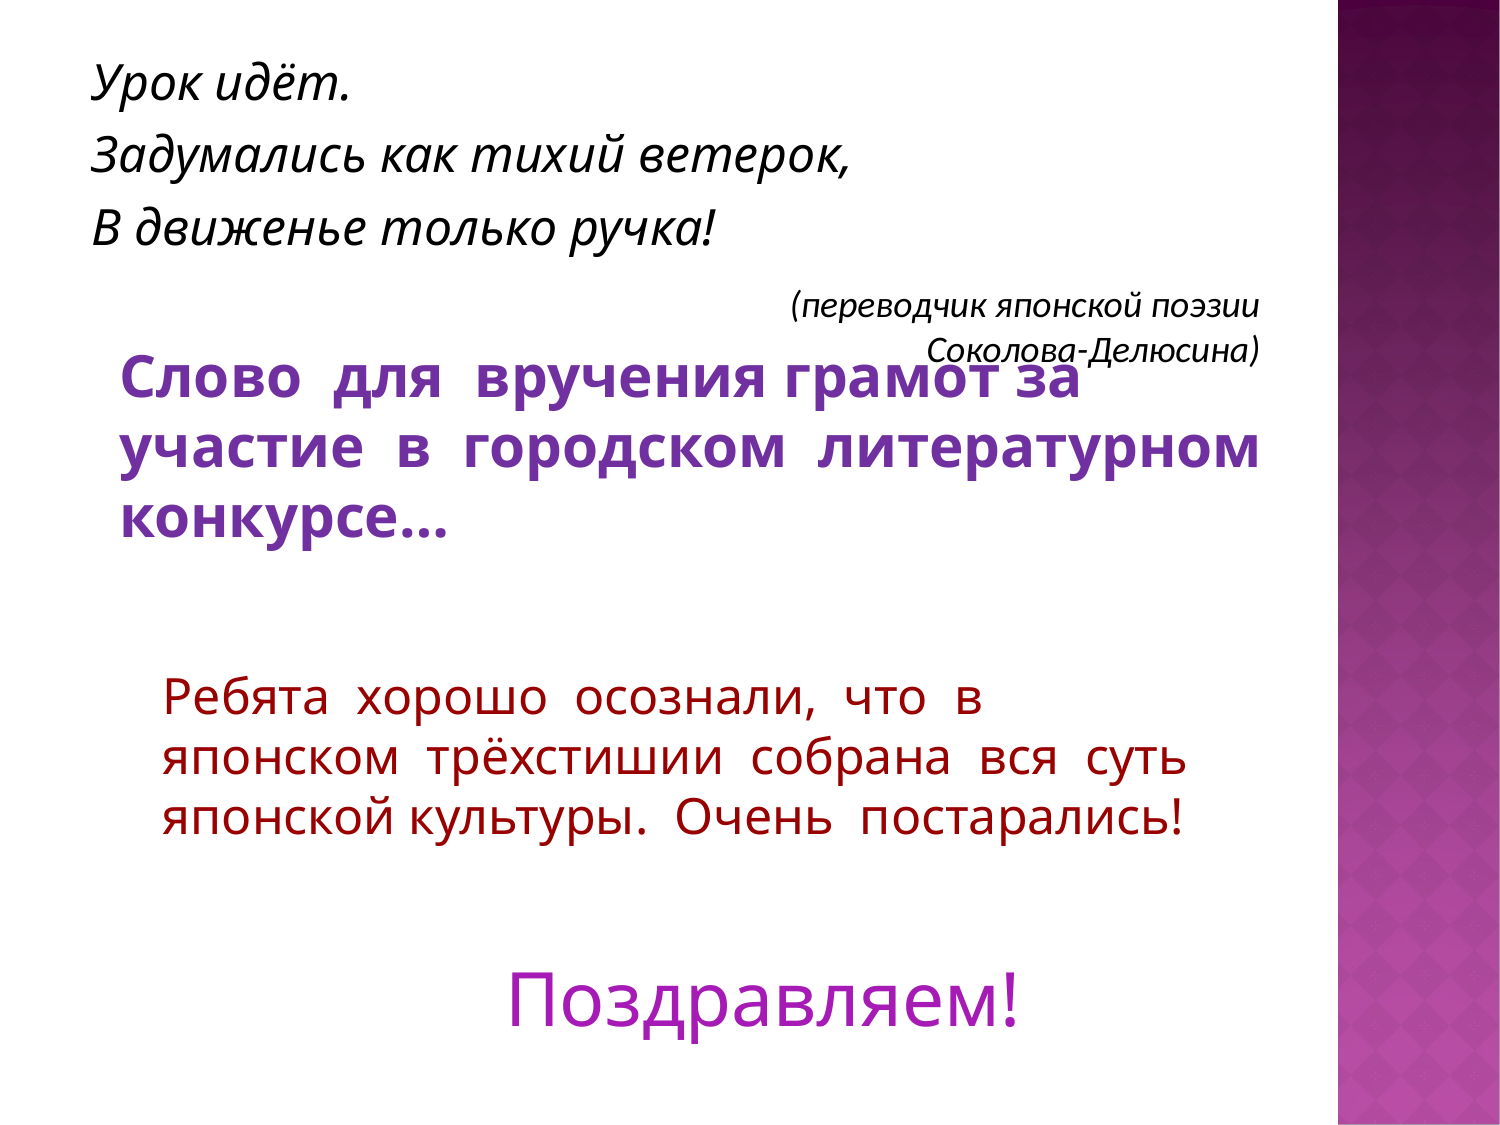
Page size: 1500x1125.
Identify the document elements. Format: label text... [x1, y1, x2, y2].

text_box (переводчик японской поэзии Соколова-Делюсина) [525, 272, 1276, 361]
list Поздравляем! [490, 916, 1068, 1076]
title Слово для вручения грамот за участие в городском литературном конкурсе… [112, 361, 1301, 550]
text_box Ребята хорошо осознали, что в японском трёхстишии собрана вся суть японской культуры. Очень постарались! [147, 656, 1282, 861]
text_box Урок идёт. Задумались как тихий ветерок, В движенье только ручка! [76, 42, 1199, 291]
picture [1337, 0, 1500, 1125]
